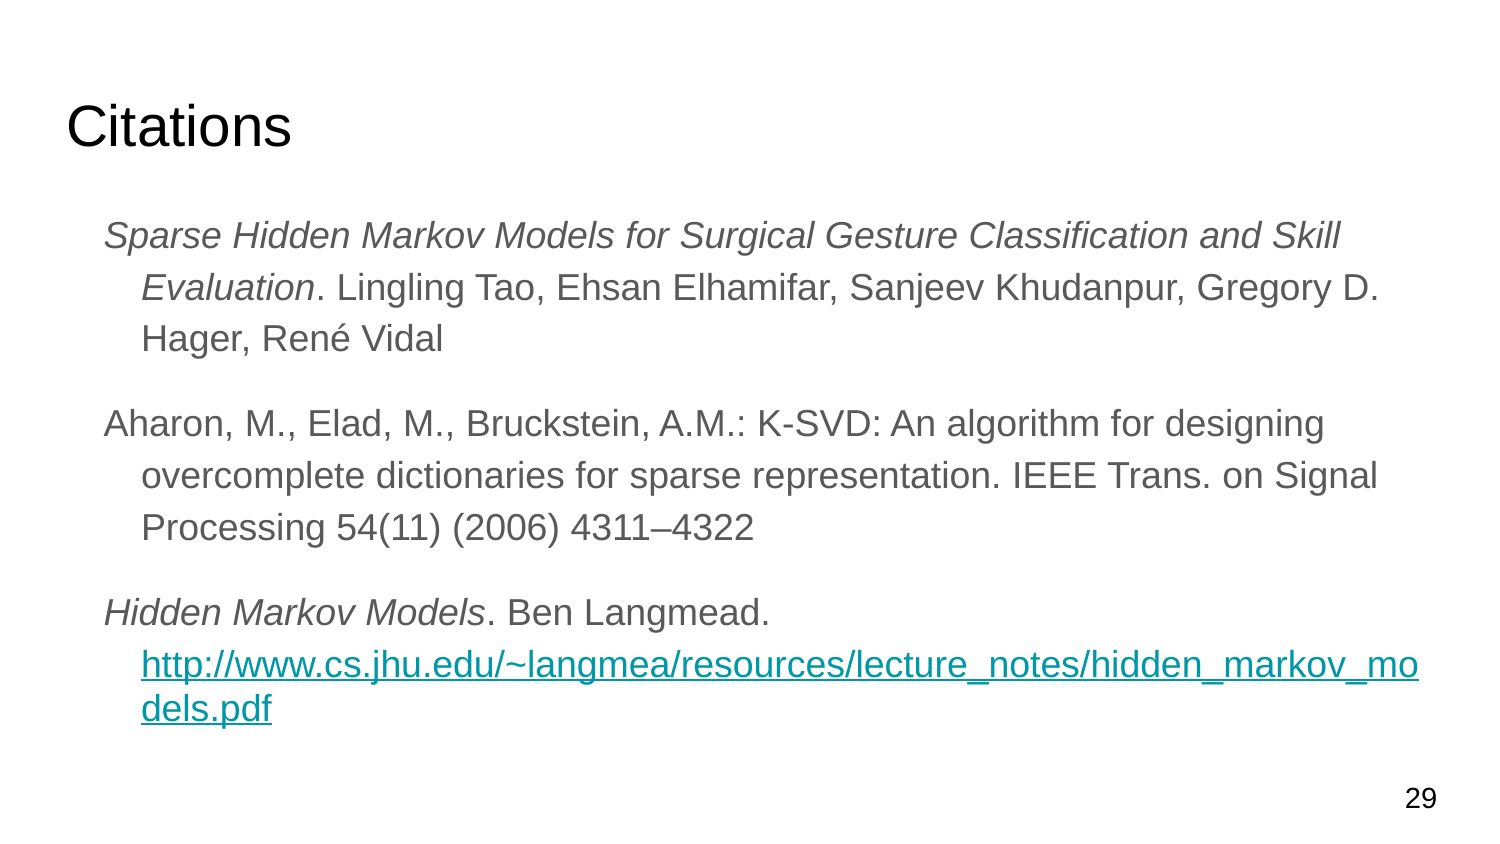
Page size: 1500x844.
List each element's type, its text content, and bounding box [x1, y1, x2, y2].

title Citations [51, 72, 1449, 167]
slide_number ‹#› [1389, 764, 1480, 830]
list Sparse Hidden Markov Models for Surgical Gesture Classification and Skill Evaluation. Lingling Tao, Ehsan Elhamifar, Sanjeev Khudanpur, Gregory D. Hager, René Vidal Aharon, M., Elad, M., Bruckstein, A.M.: K-SVD: An algorithm for designing overcomplete dictionaries for sparse representation. IEEE Trans. on Signal Processing 54(11) (2006) 4311–4322 Hidden Markov Models. Ben Langmead. http://www.cs.jhu.edu/~langmea/resources/lecture_notes/hidden_markov_models.pdf [51, 189, 1449, 750]
